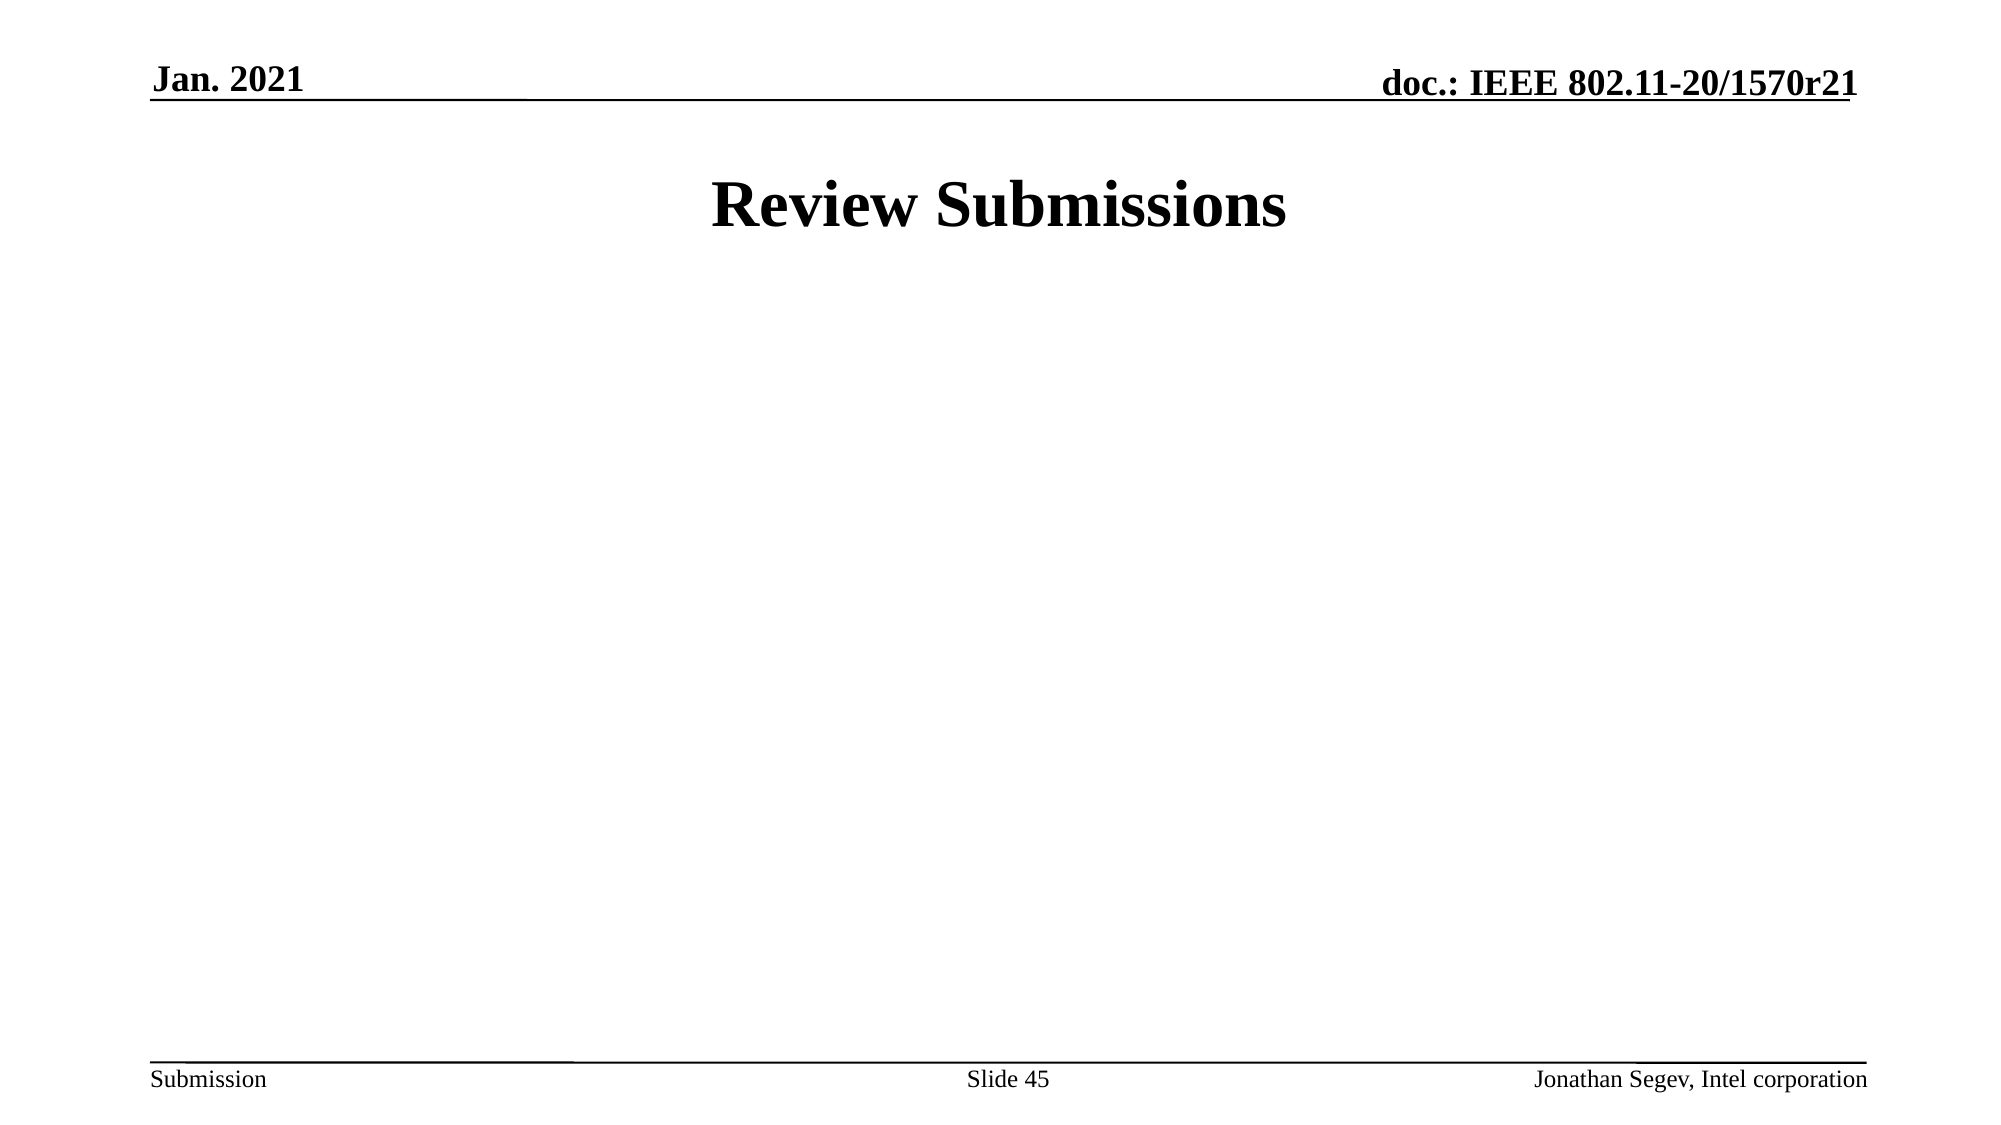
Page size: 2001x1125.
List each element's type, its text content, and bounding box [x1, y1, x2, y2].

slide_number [152, 54, 563, 100]
title Review Submissions [149, 112, 1850, 288]
slide_number Slide 45 [950, 1061, 1067, 1123]
footer Jonathan Segev, Intel corporation [1171, 1061, 1869, 1093]
